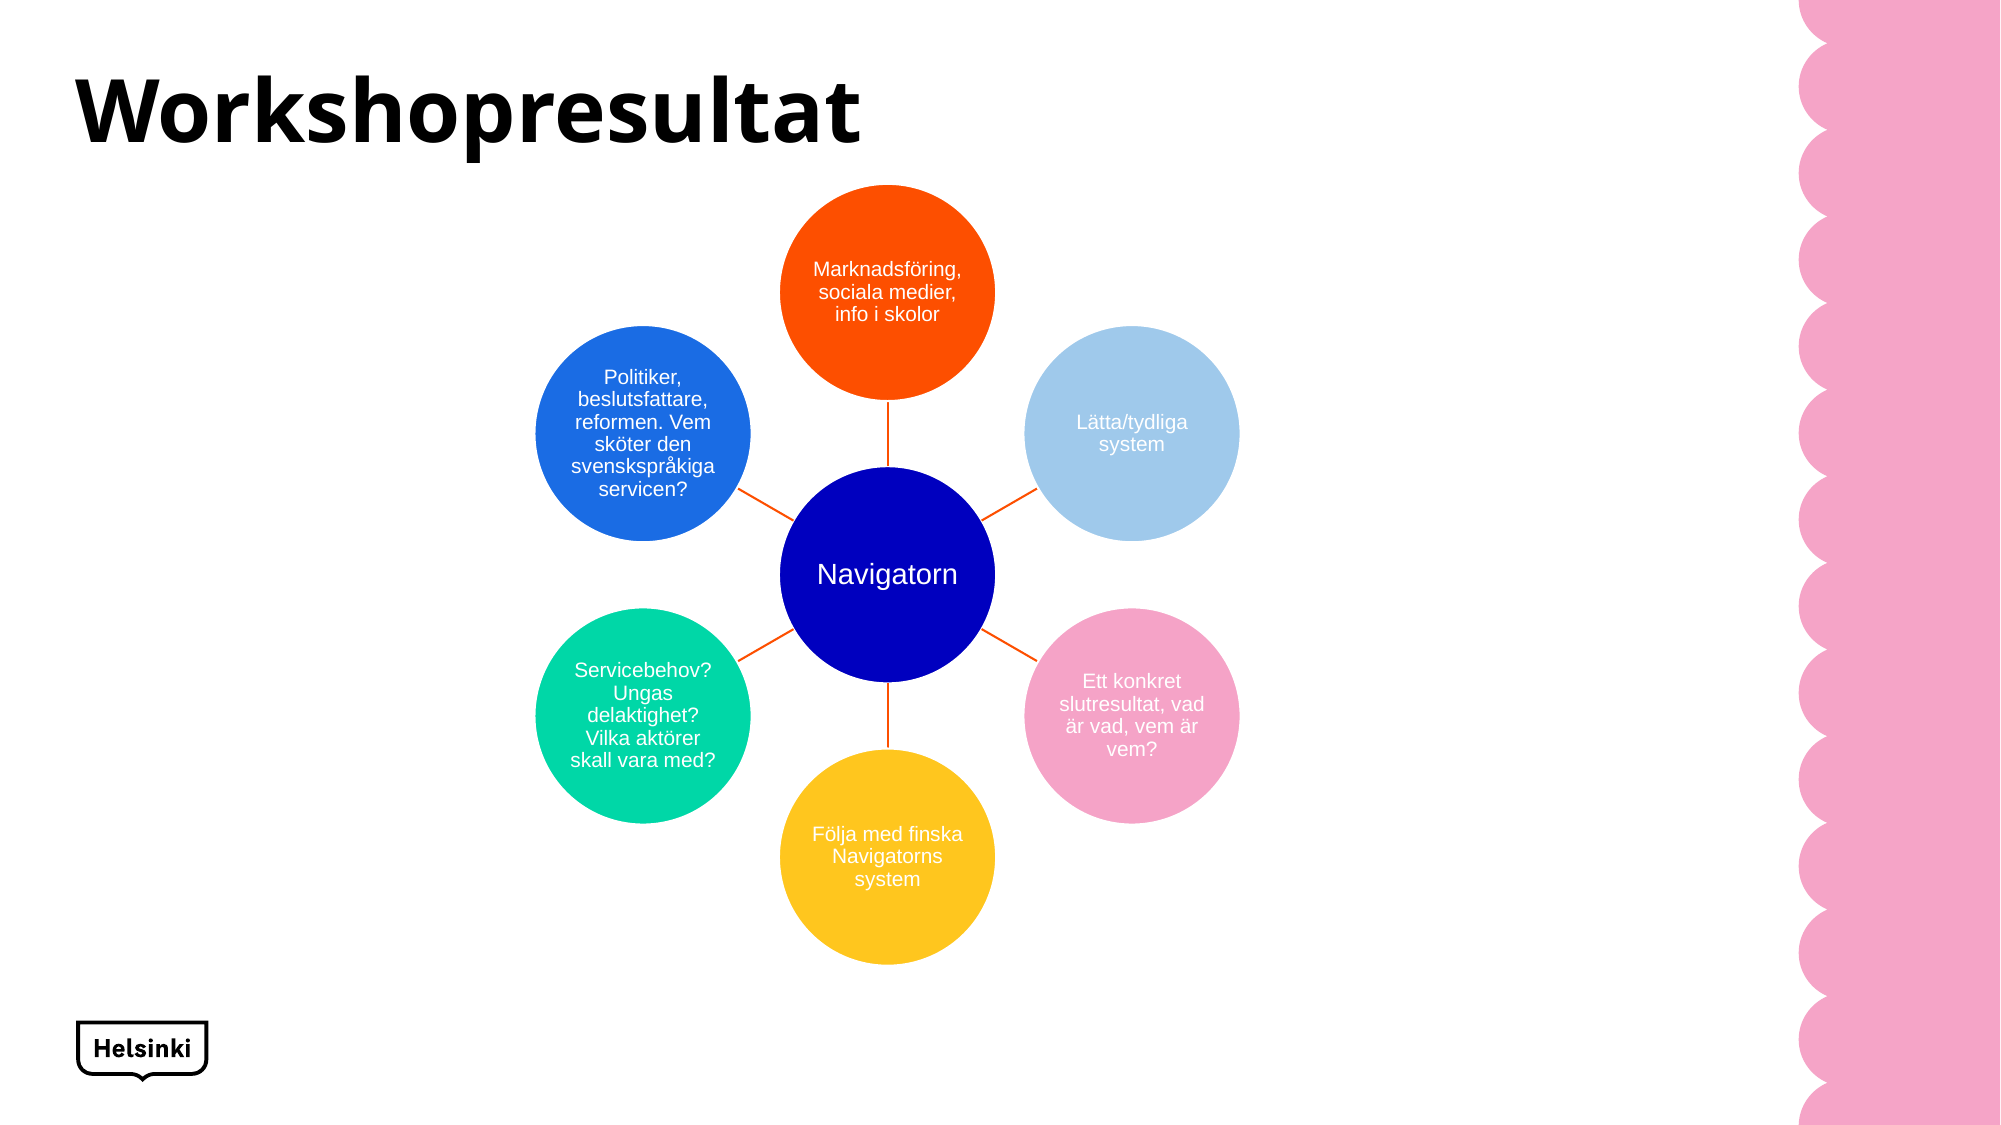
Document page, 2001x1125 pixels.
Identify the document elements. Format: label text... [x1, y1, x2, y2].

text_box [313, 180, 1462, 969]
title Workshopresultat [75, 66, 1918, 196]
list [75, 196, 1918, 1014]
